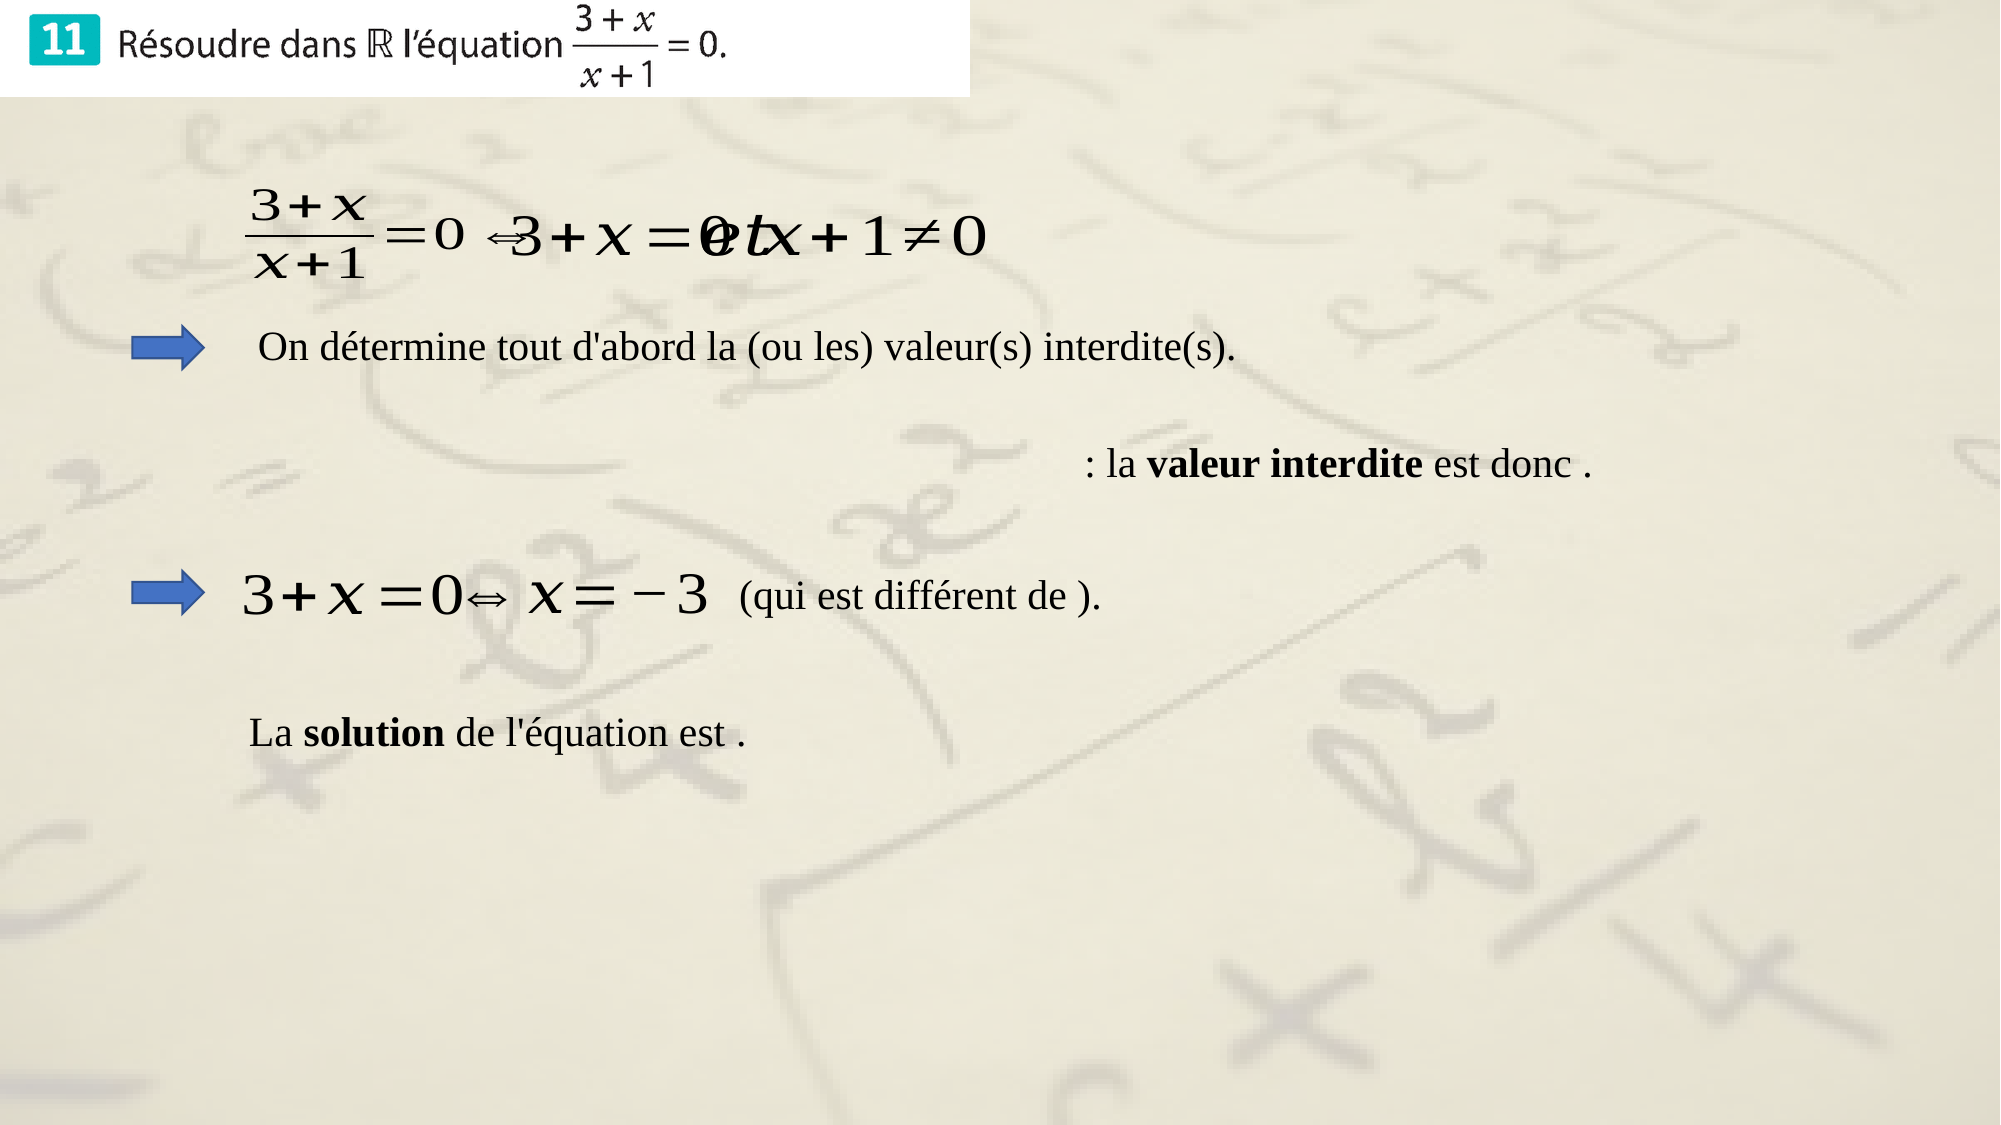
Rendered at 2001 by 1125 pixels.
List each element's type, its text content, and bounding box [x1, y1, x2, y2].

picture [0, 0, 970, 97]
text_box [131, 568, 206, 617]
text_box On détermine tout d'abord la (ou les) valeur(s) interdite(s). [243, 308, 1264, 377]
text_box [131, 323, 206, 372]
